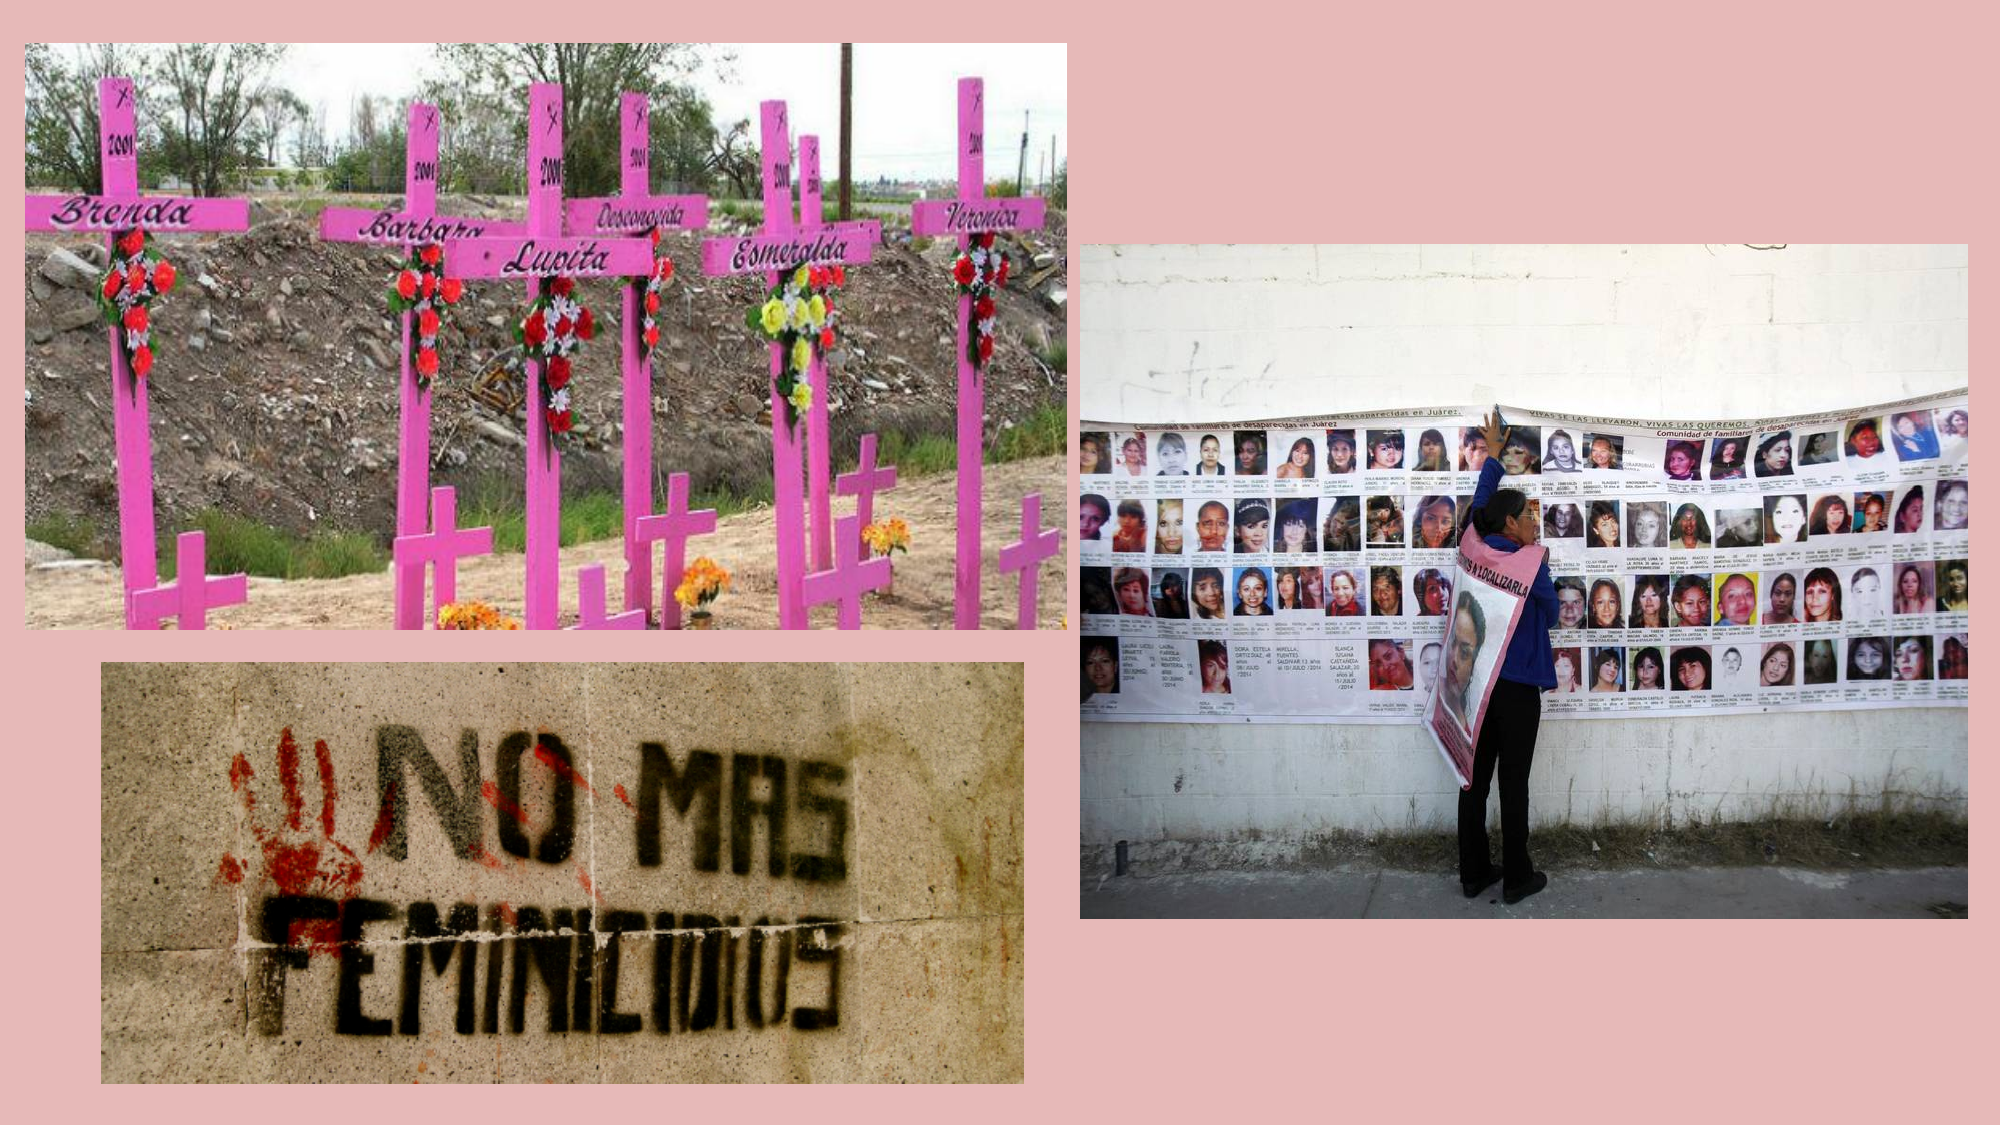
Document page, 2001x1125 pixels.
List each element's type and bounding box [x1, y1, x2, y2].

picture [25, 43, 1067, 631]
list [1080, 244, 1968, 919]
picture [101, 661, 1024, 1085]
